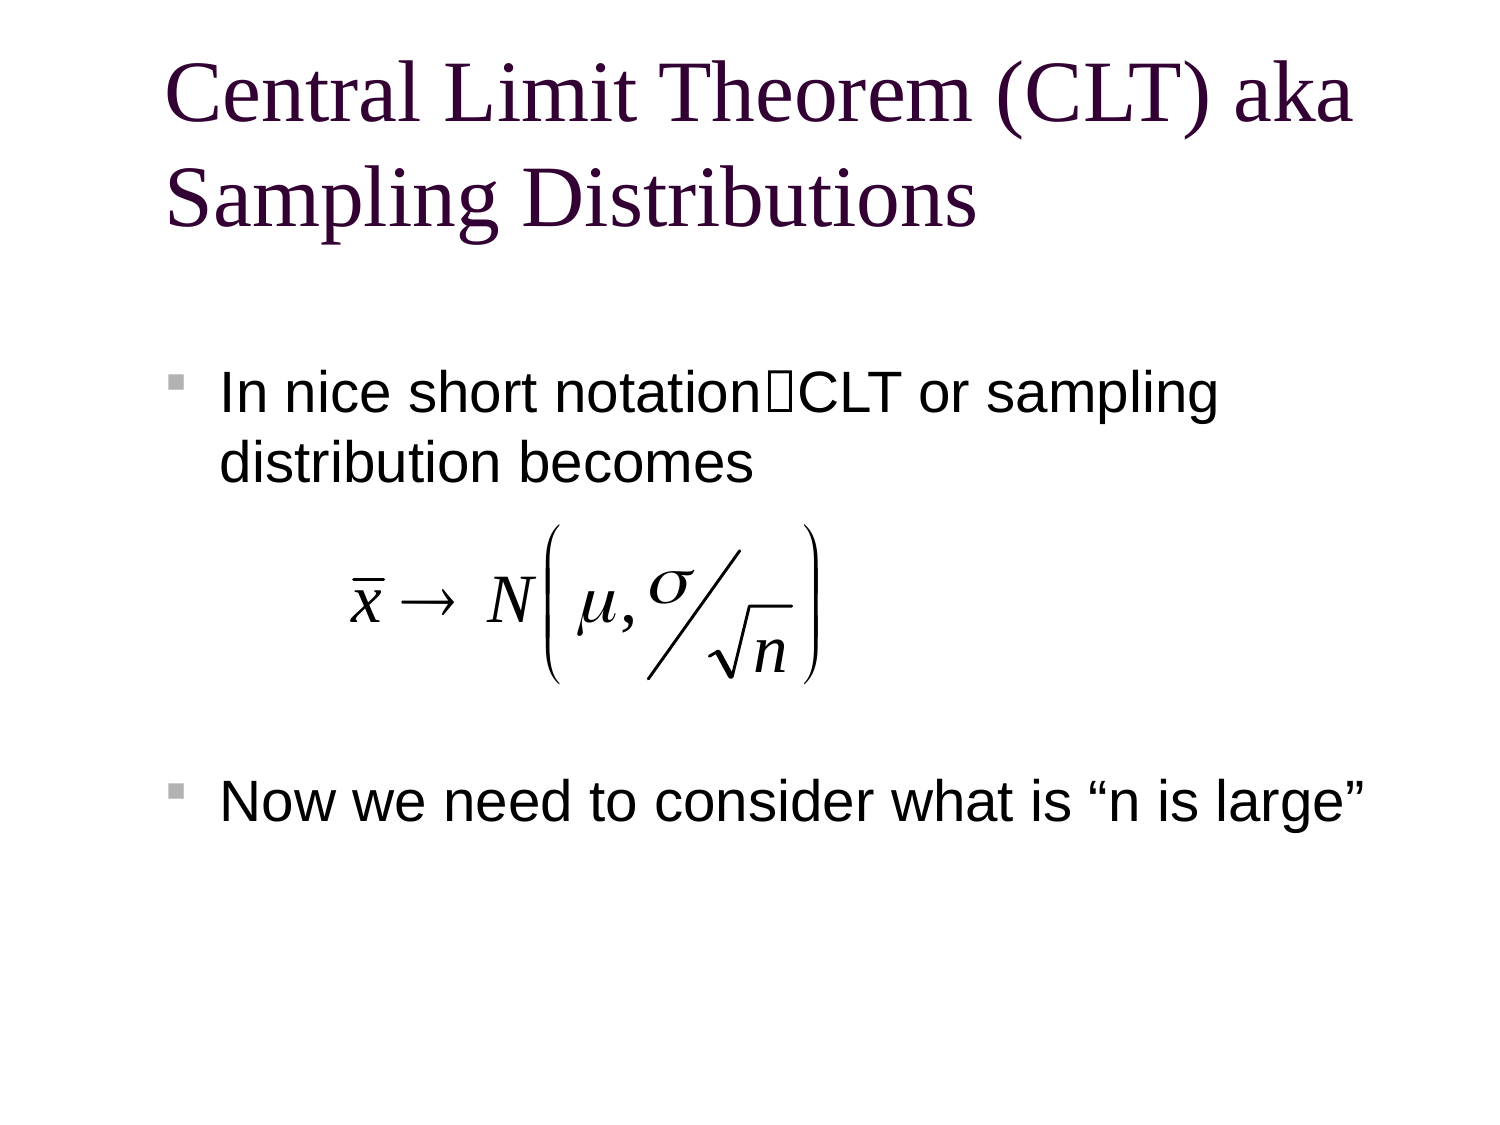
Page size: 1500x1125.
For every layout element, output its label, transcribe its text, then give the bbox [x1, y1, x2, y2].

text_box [337, 512, 839, 697]
text_box In nice short notationCLT or sampling distribution becomes Now we need to consider what is “n is large” [149, 262, 1425, 1006]
text_box Central Limit Theorem (CLT) aka Sampling Distributions [149, 45, 1425, 234]
